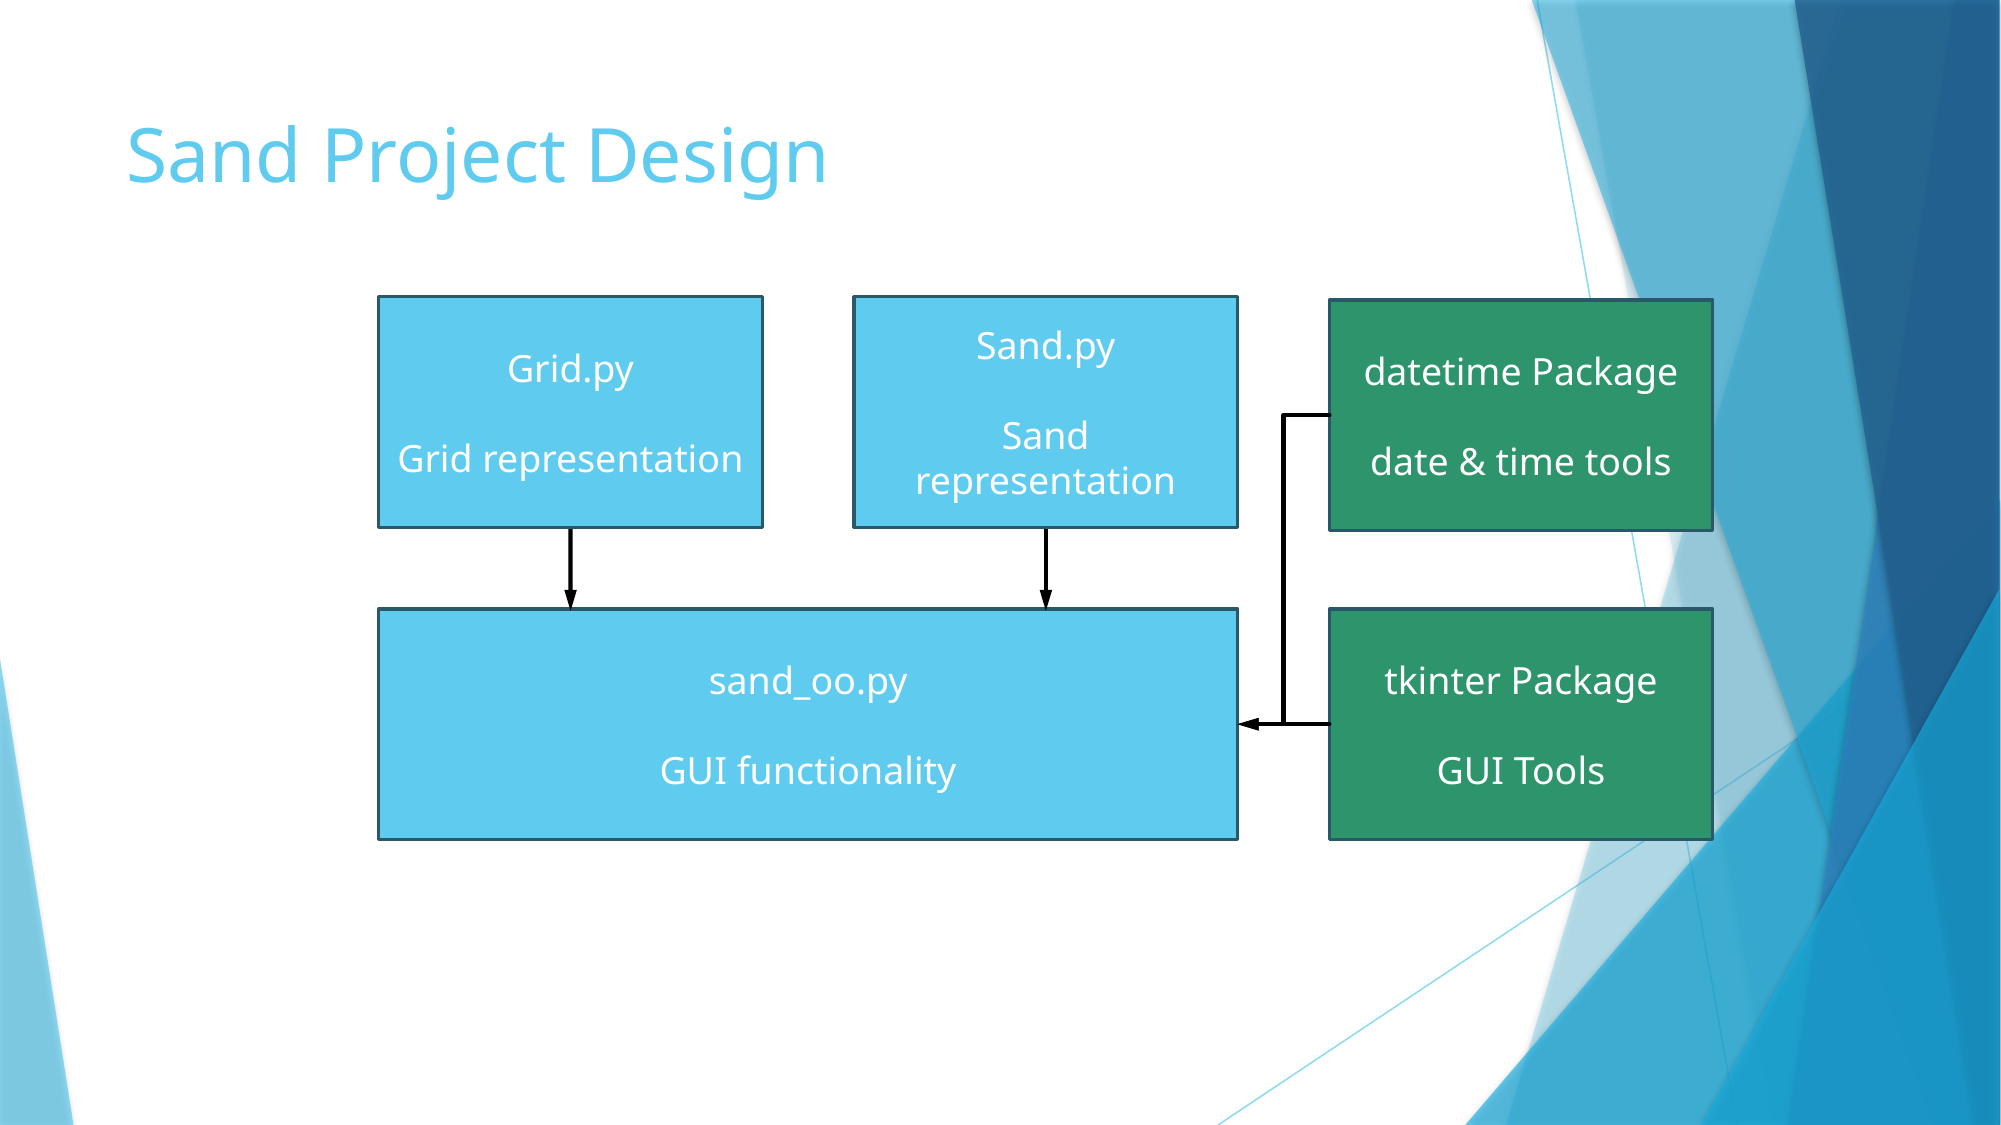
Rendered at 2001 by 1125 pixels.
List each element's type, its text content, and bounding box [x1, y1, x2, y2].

text_box sand_oo.py GUI functionality [377, 607, 1239, 841]
text_box datetime Package date & time tools [1328, 298, 1714, 532]
text_box tkinter Package GUI Tools [1328, 607, 1714, 841]
title Sand Project Design [111, 99, 1522, 317]
text_box Grid.py Grid representation [377, 295, 764, 529]
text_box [1237, 414, 1330, 723]
text_box Sand.py Sand representation [852, 295, 1239, 529]
